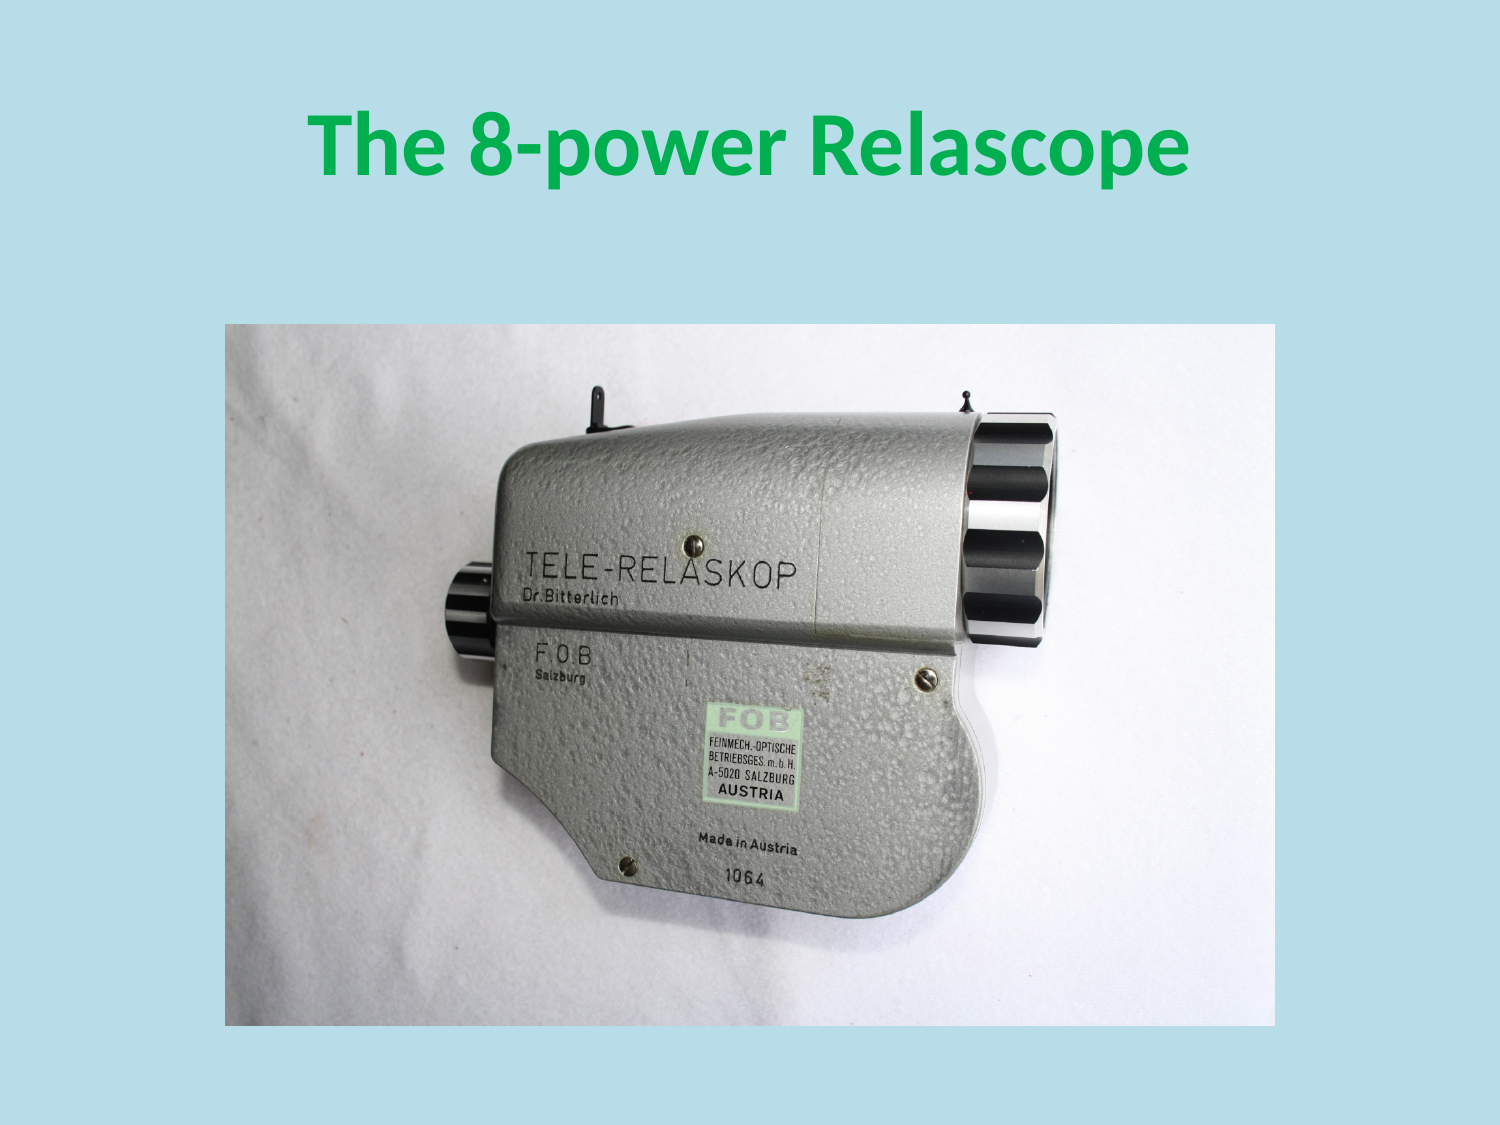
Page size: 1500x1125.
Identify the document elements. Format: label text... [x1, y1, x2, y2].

picture [224, 324, 1276, 1027]
title The 8-power Relascope [74, 44, 1426, 233]
